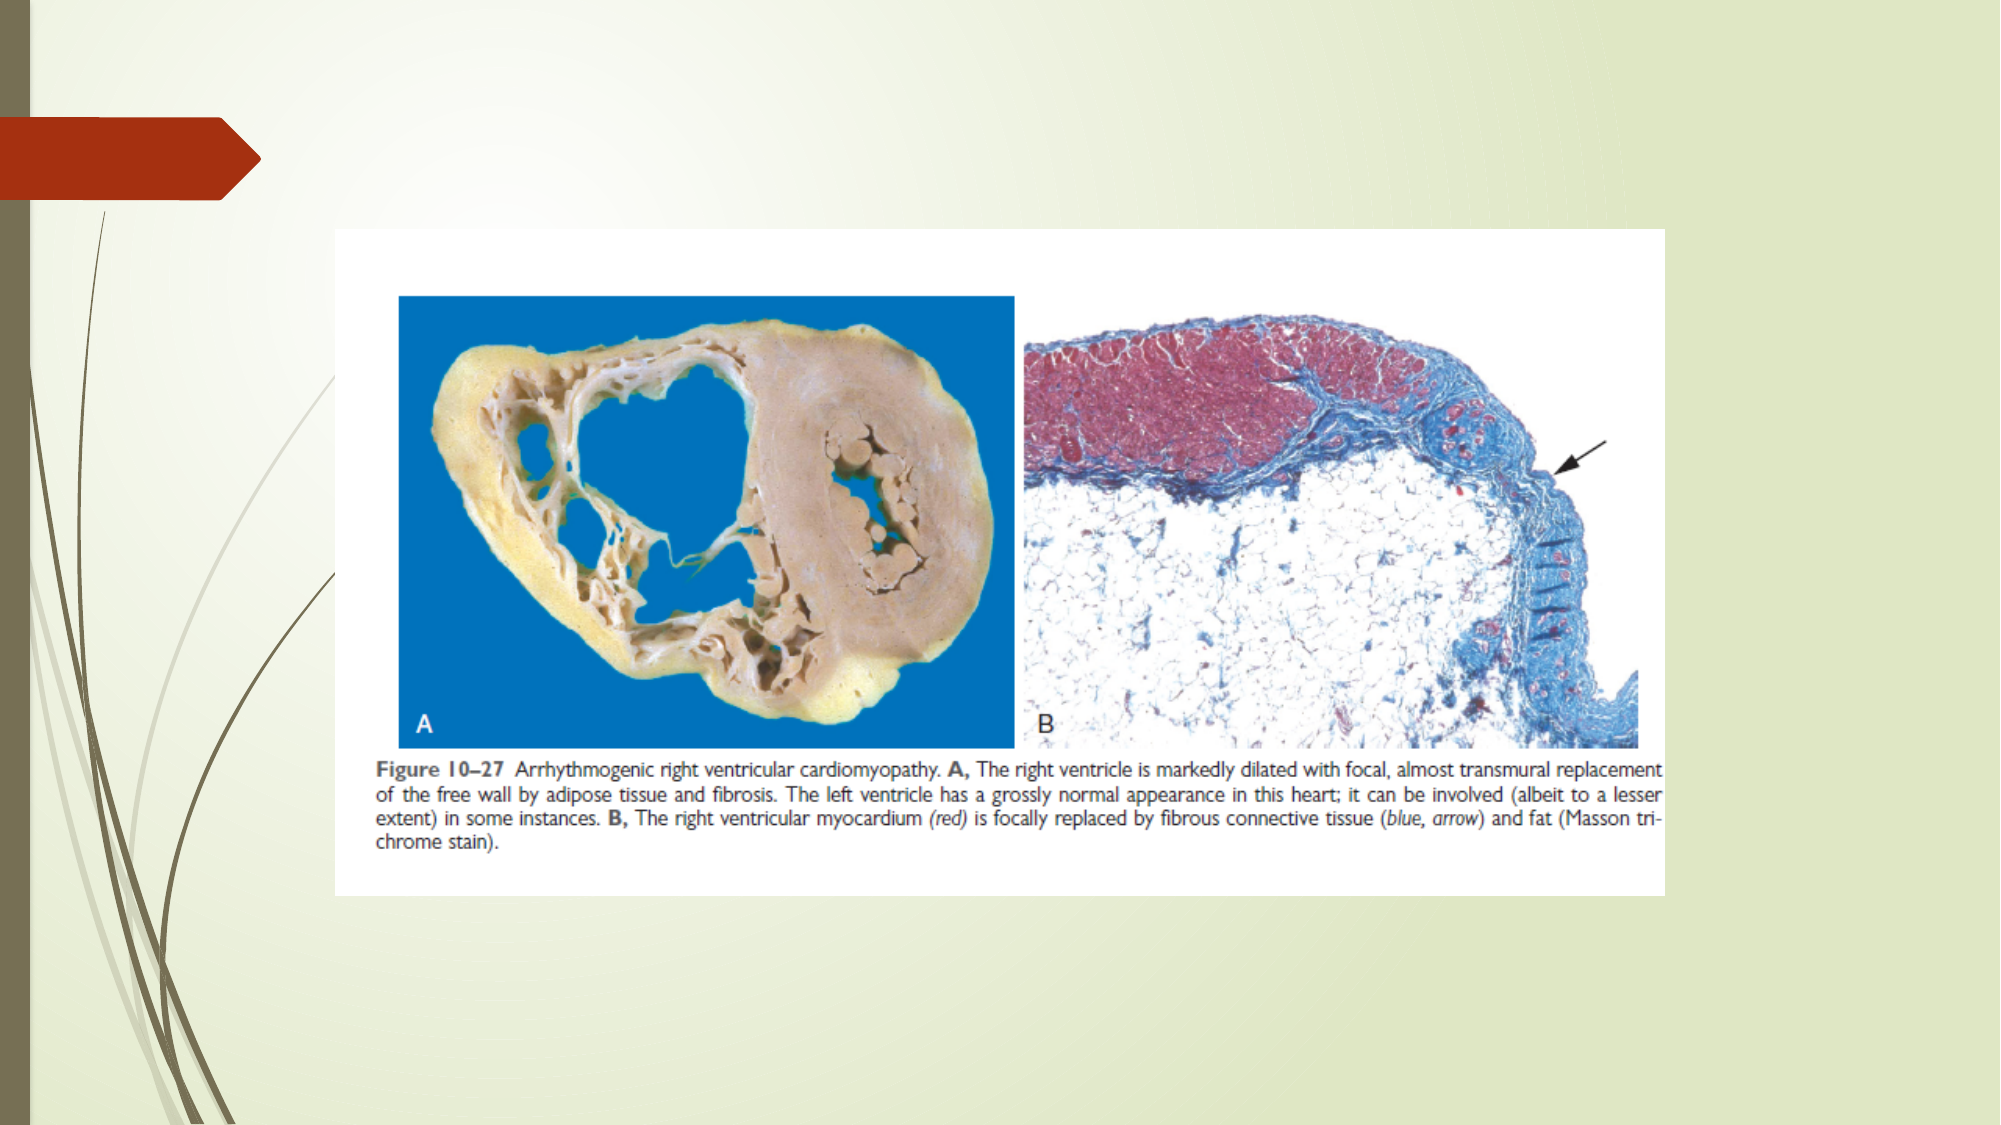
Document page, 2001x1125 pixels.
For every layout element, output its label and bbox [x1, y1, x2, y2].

picture [334, 229, 1665, 896]
